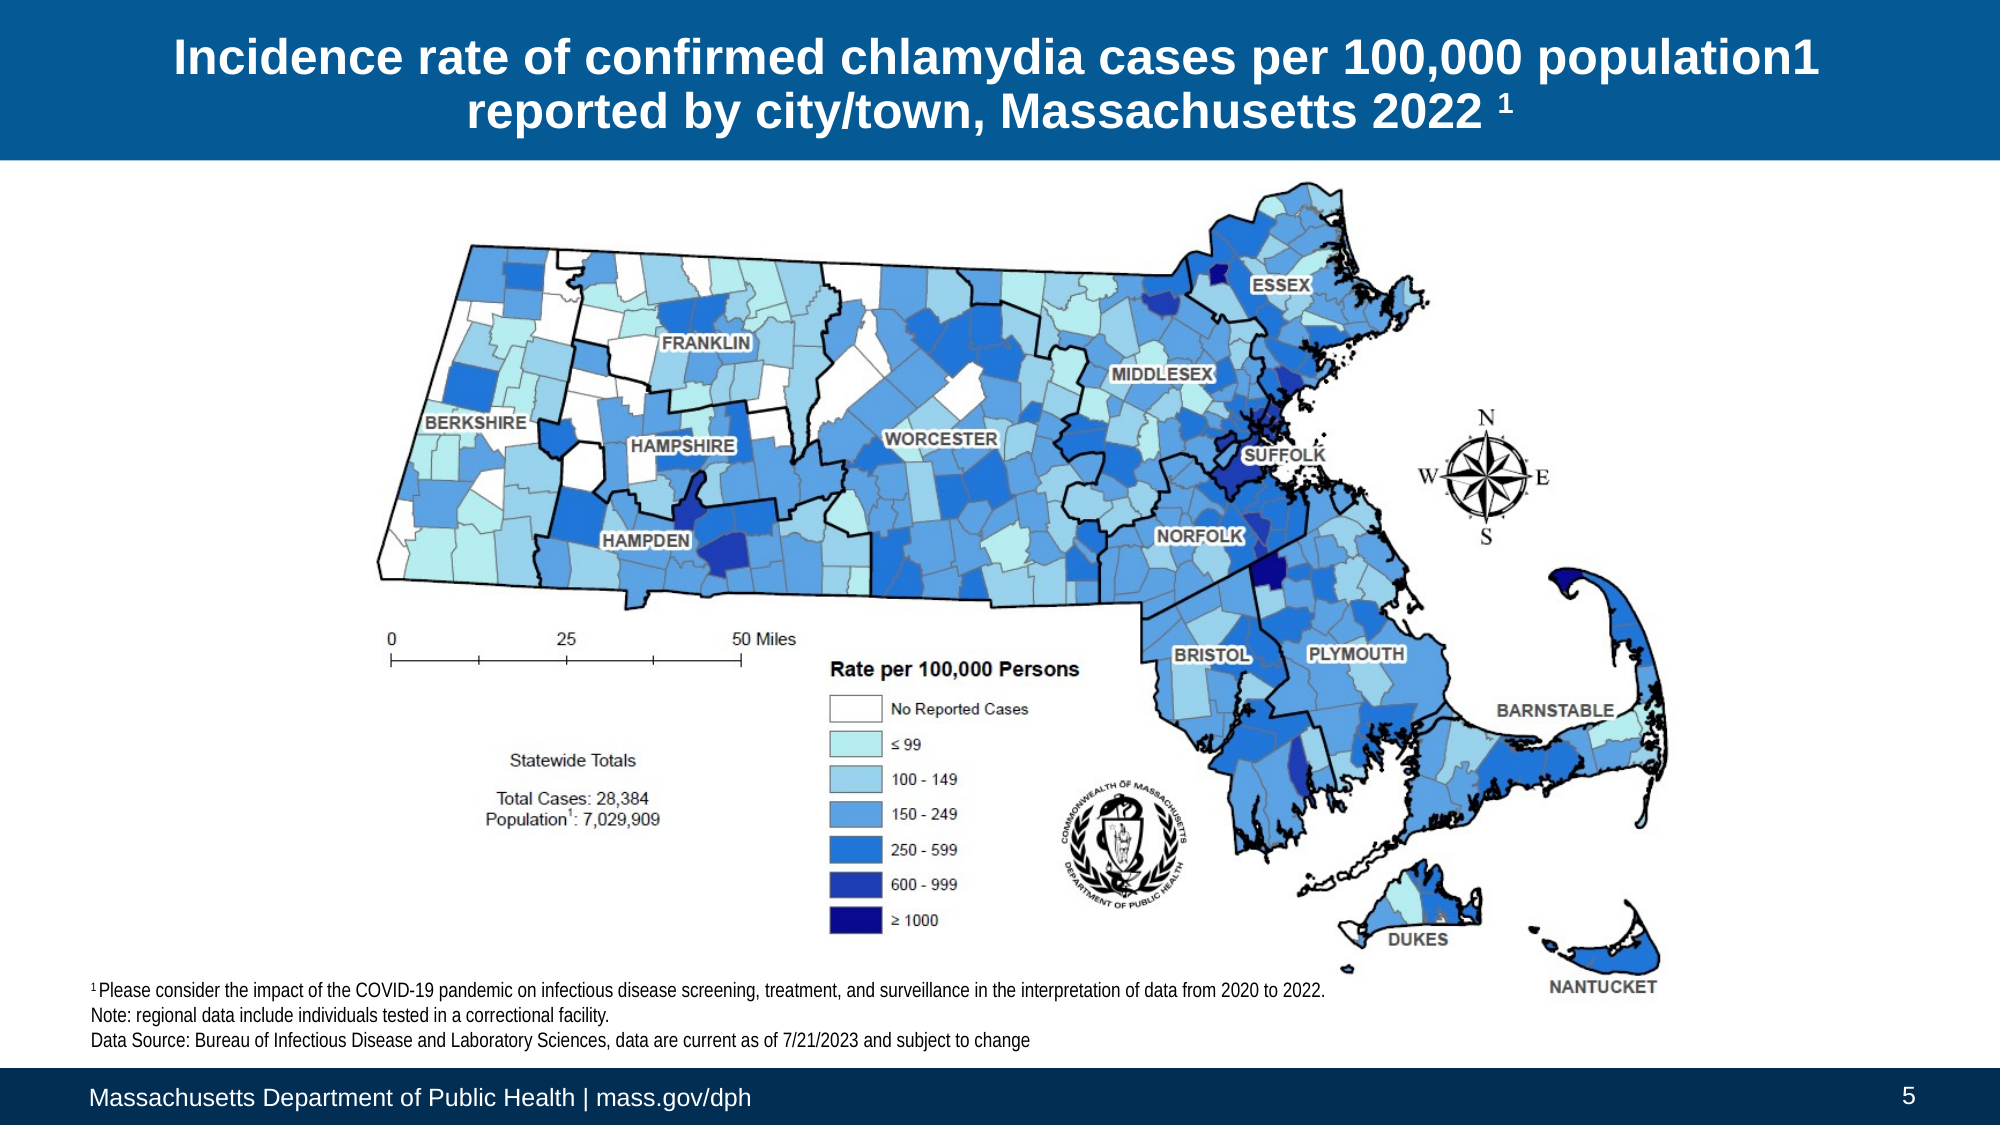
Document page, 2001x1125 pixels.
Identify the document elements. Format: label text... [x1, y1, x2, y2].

text_box 1 Please consider the impact of the COVID-19 pandemic on infectious disease screening, treatment, and surveillance in the interpretation of data from 2020 to 2022. Note: regional data include individuals tested in a correctional facility. Data Source: Bureau of Infectious Disease and Laboratory Sciences, data are current as of 7/21/2023 and subject to change [76, 969, 1958, 1060]
picture [363, 169, 1688, 1007]
slide_number 5 [1482, 1065, 1931, 1125]
title Incidence rate of confirmed chlamydia cases per 100,000 population1 reported by city/town, Massachusetts 2022 1 [97, 13, 1898, 157]
